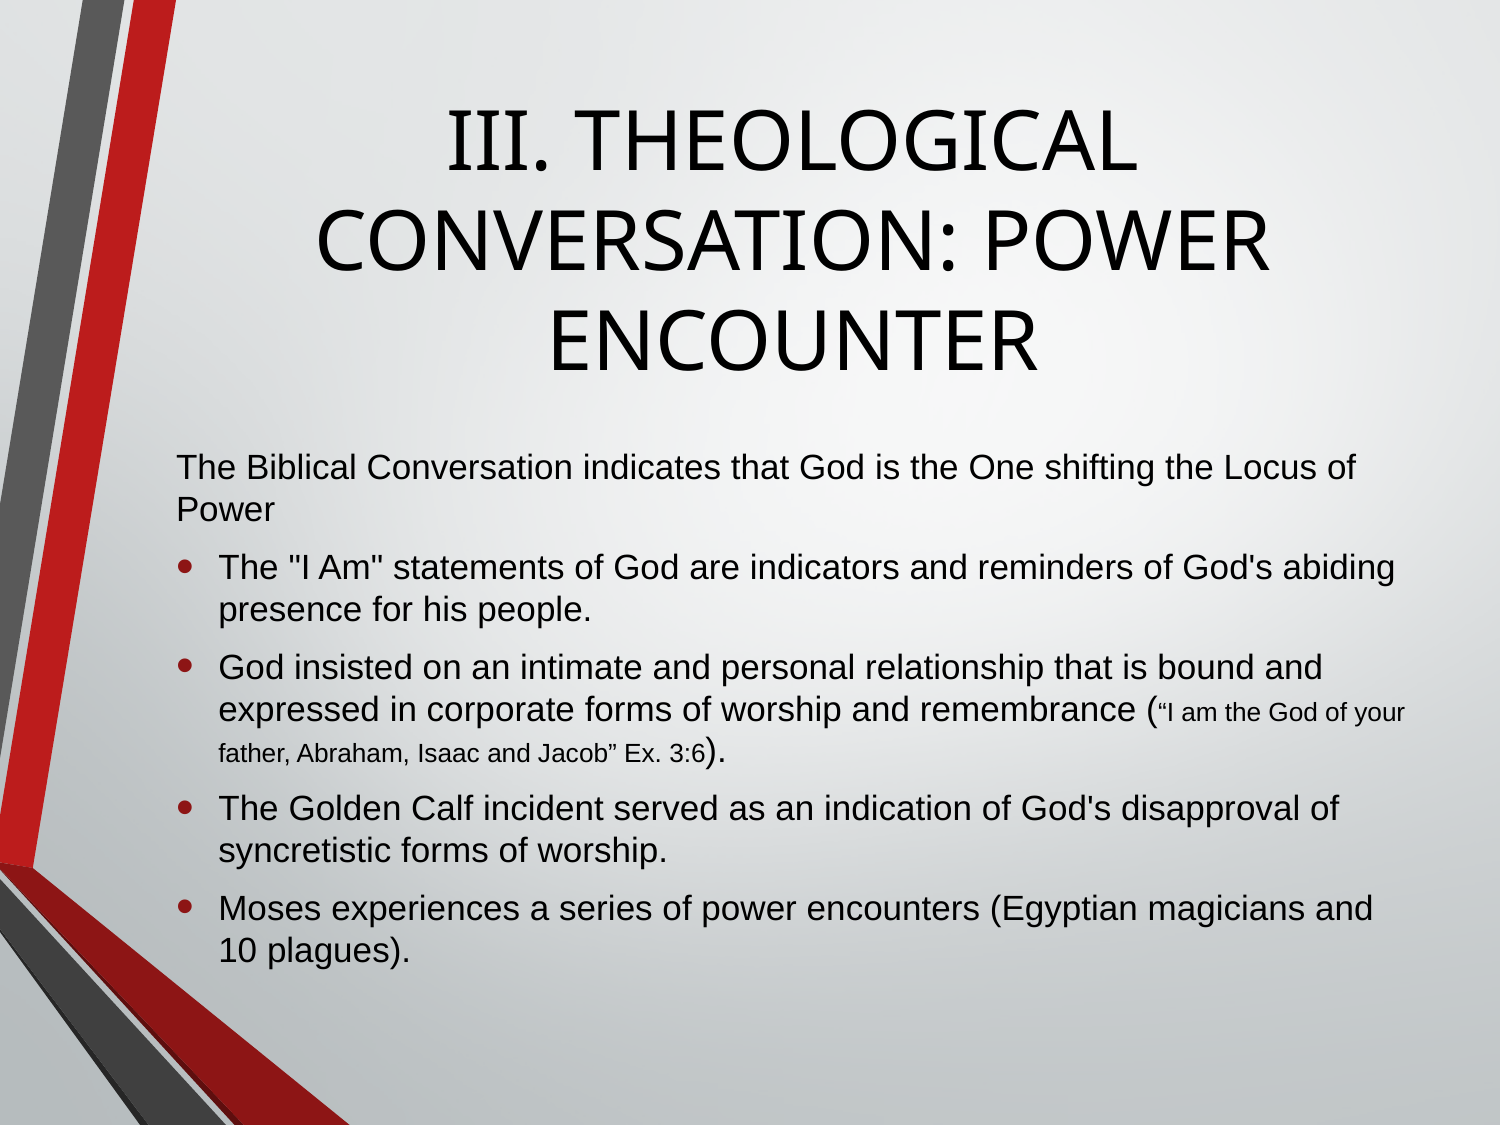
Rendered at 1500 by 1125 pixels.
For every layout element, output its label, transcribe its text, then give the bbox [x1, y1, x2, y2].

title III. THEOLOGICAL CONVERSATION: POWER ENCOUNTER [161, 75, 1425, 400]
list The Biblical Conversation indicates that God is the One shifting the Locus of Power The "I Am" statements of God are indicators and reminders of God's abiding presence for his people. God insisted on an intimate and personal relationship that is bound and expressed in corporate forms of worship and remembrance (“I am the God of your father, Abraham, Isaac and Jacob” Ex. 3:6). The Golden Calf incident served as an indication of God's disapproval of syncretistic forms of worship. Moses experiences a series of power encounters (Egyptian magicians and 10 plagues). [161, 437, 1425, 985]
